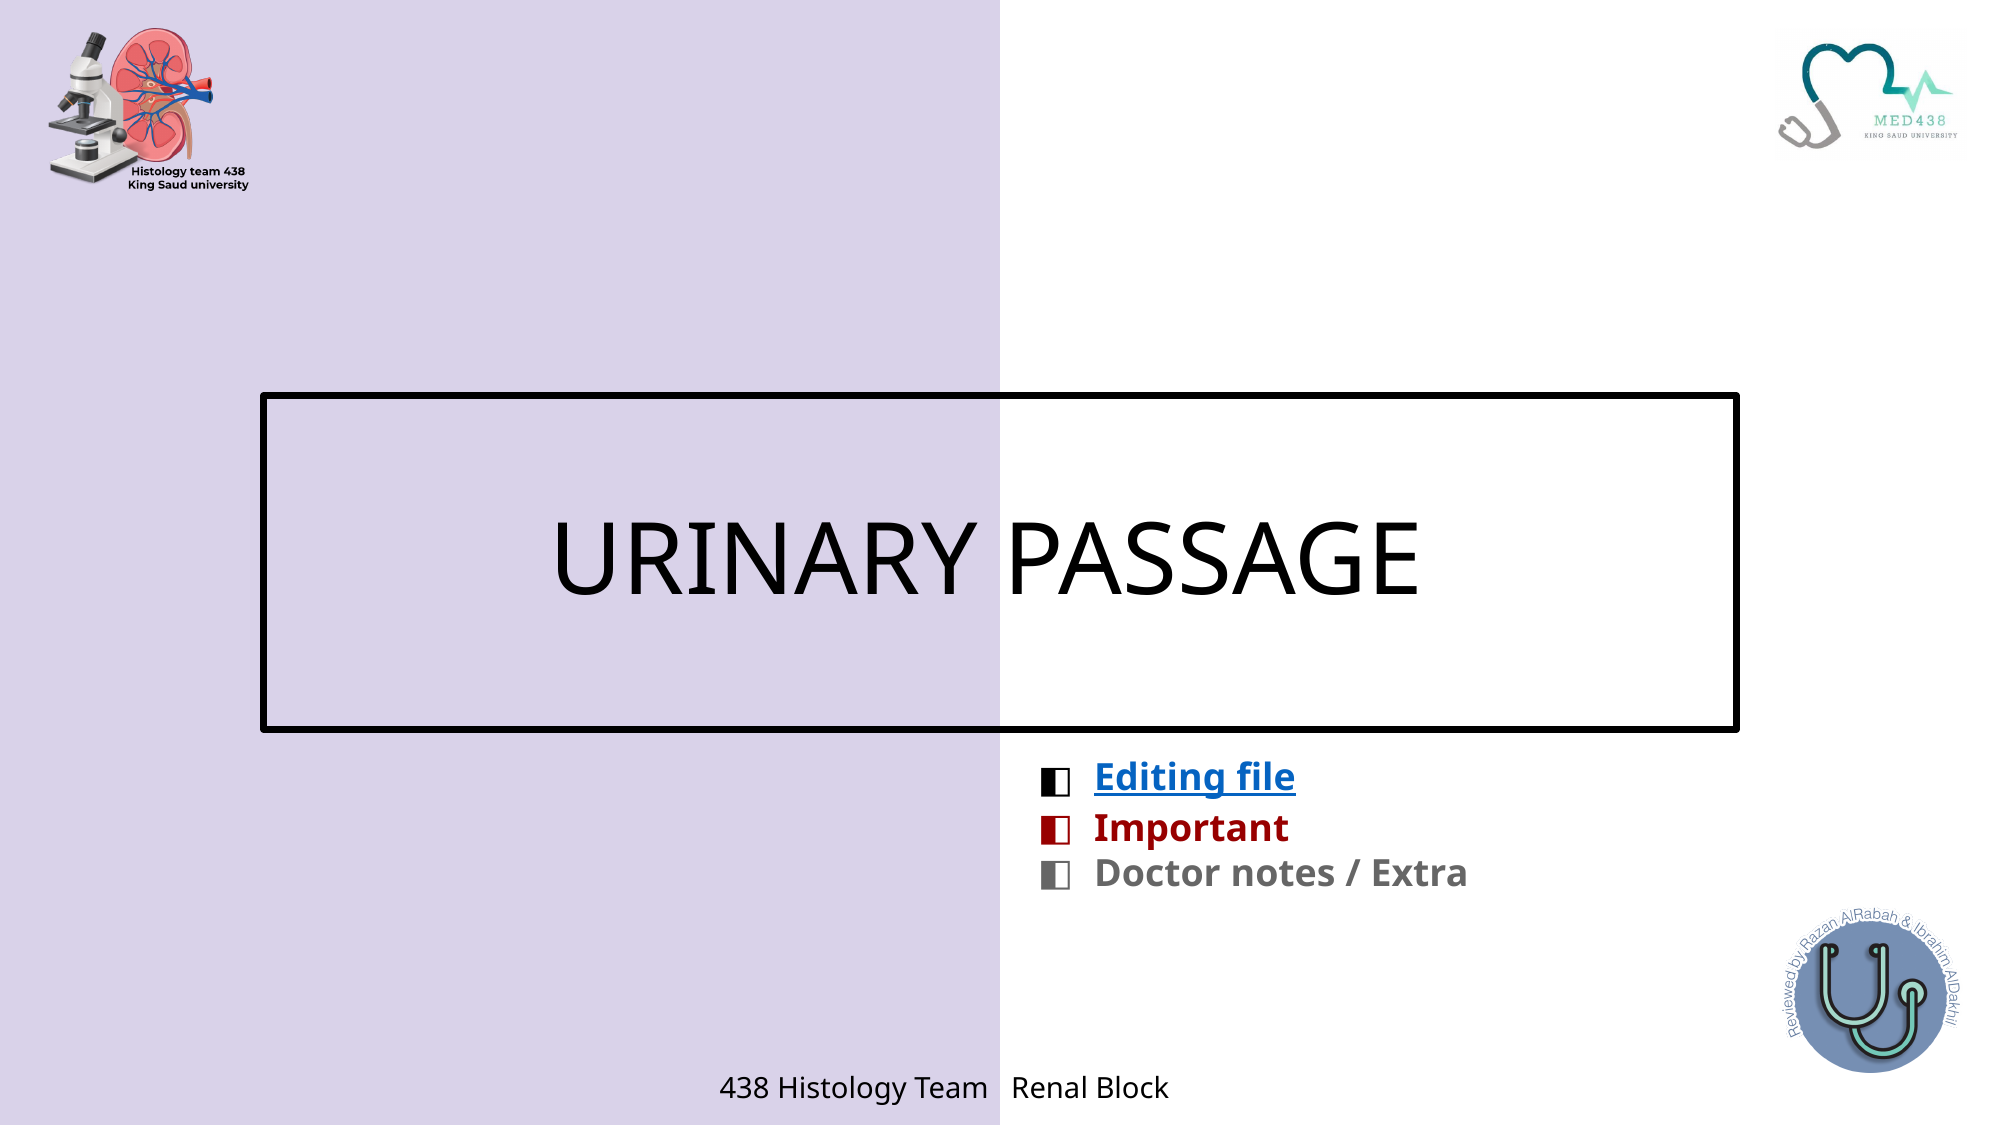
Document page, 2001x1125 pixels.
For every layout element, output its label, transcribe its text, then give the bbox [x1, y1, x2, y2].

picture [1774, 892, 1967, 1084]
title URINARY PASSAGE [260, 392, 1740, 733]
picture [1774, 28, 1967, 162]
picture [17, 28, 264, 198]
text_box Editing file Important Doctor notes / Extra [1004, 737, 1566, 918]
